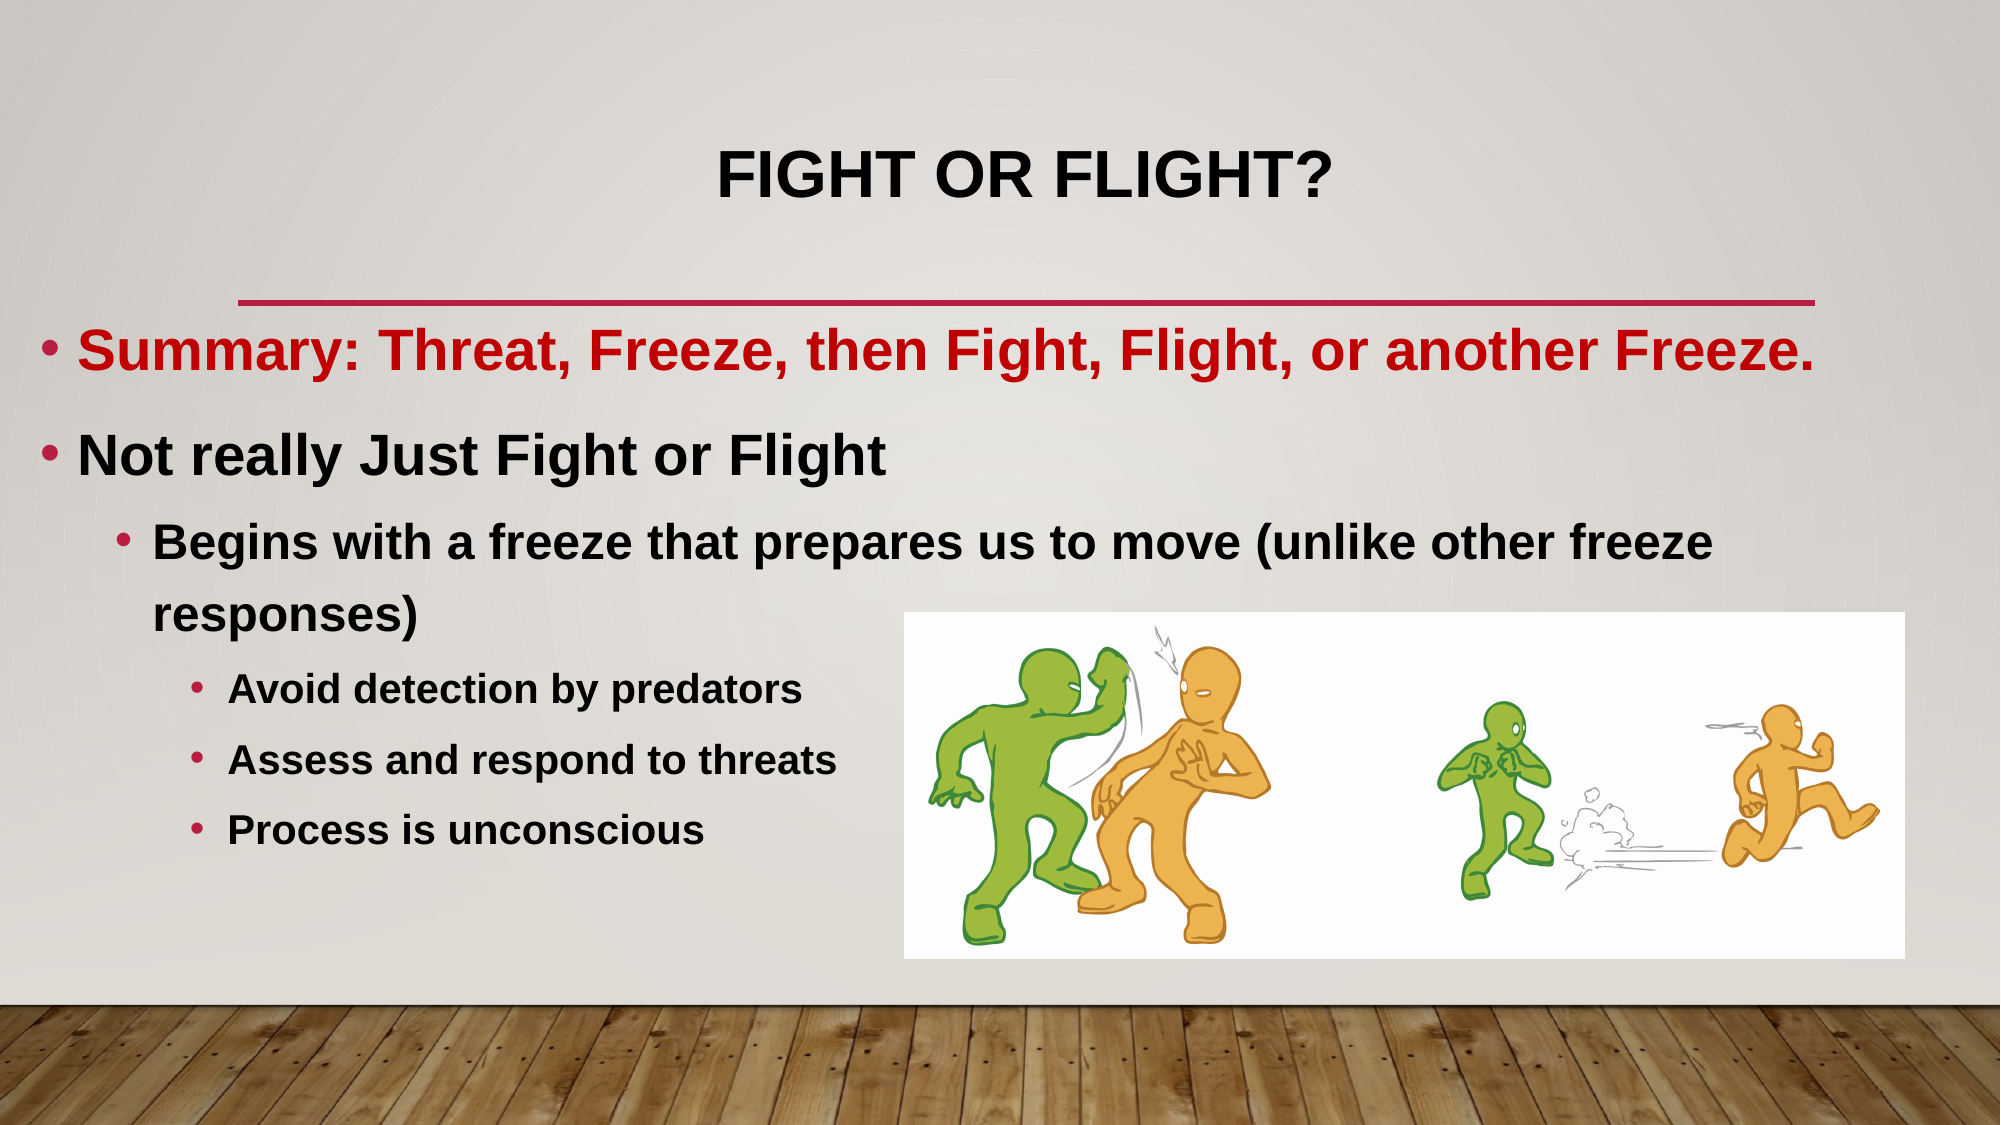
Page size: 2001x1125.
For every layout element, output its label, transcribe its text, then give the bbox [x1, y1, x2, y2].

title Fight or Flight? [238, 131, 1814, 291]
picture [0, 1005, 2000, 1125]
picture [904, 612, 1905, 959]
list Summary: Threat, Freeze, then Fight, Flight, or another Freeze. Not really Just Fight or Flight Begins with a freeze that prepares us to move (unlike other freeze responses) Avoid detection by predators Assess and respond to threats Process is unconscious [24, 291, 1900, 1050]
